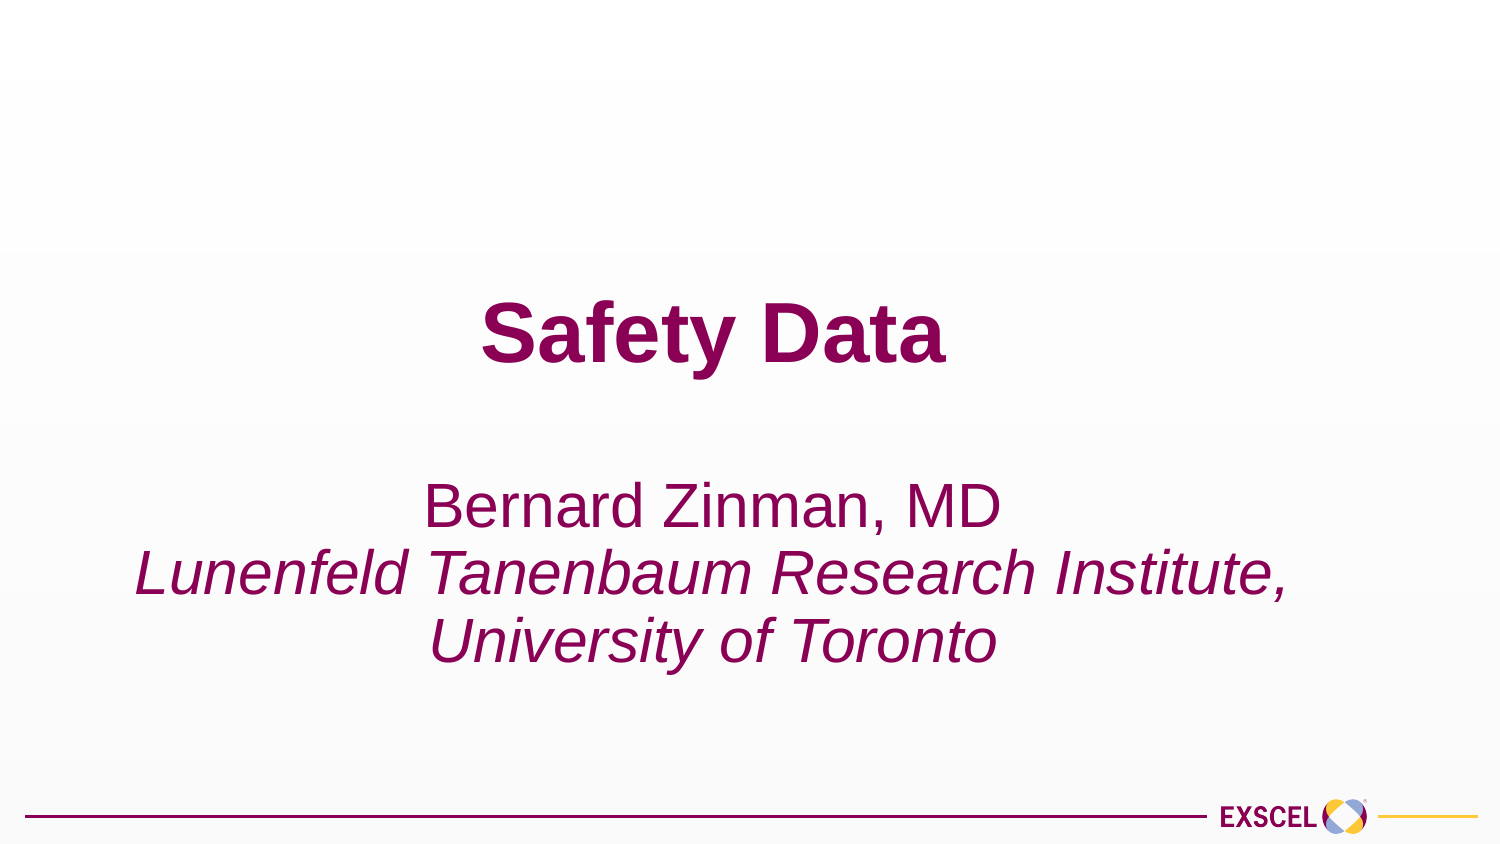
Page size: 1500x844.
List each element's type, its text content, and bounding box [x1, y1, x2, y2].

picture [1221, 799, 1367, 834]
title Safety Data Bernard Zinman, MD Lunenfeld Tanenbaum Research Institute, University of Toronto [100, 213, 1326, 752]
